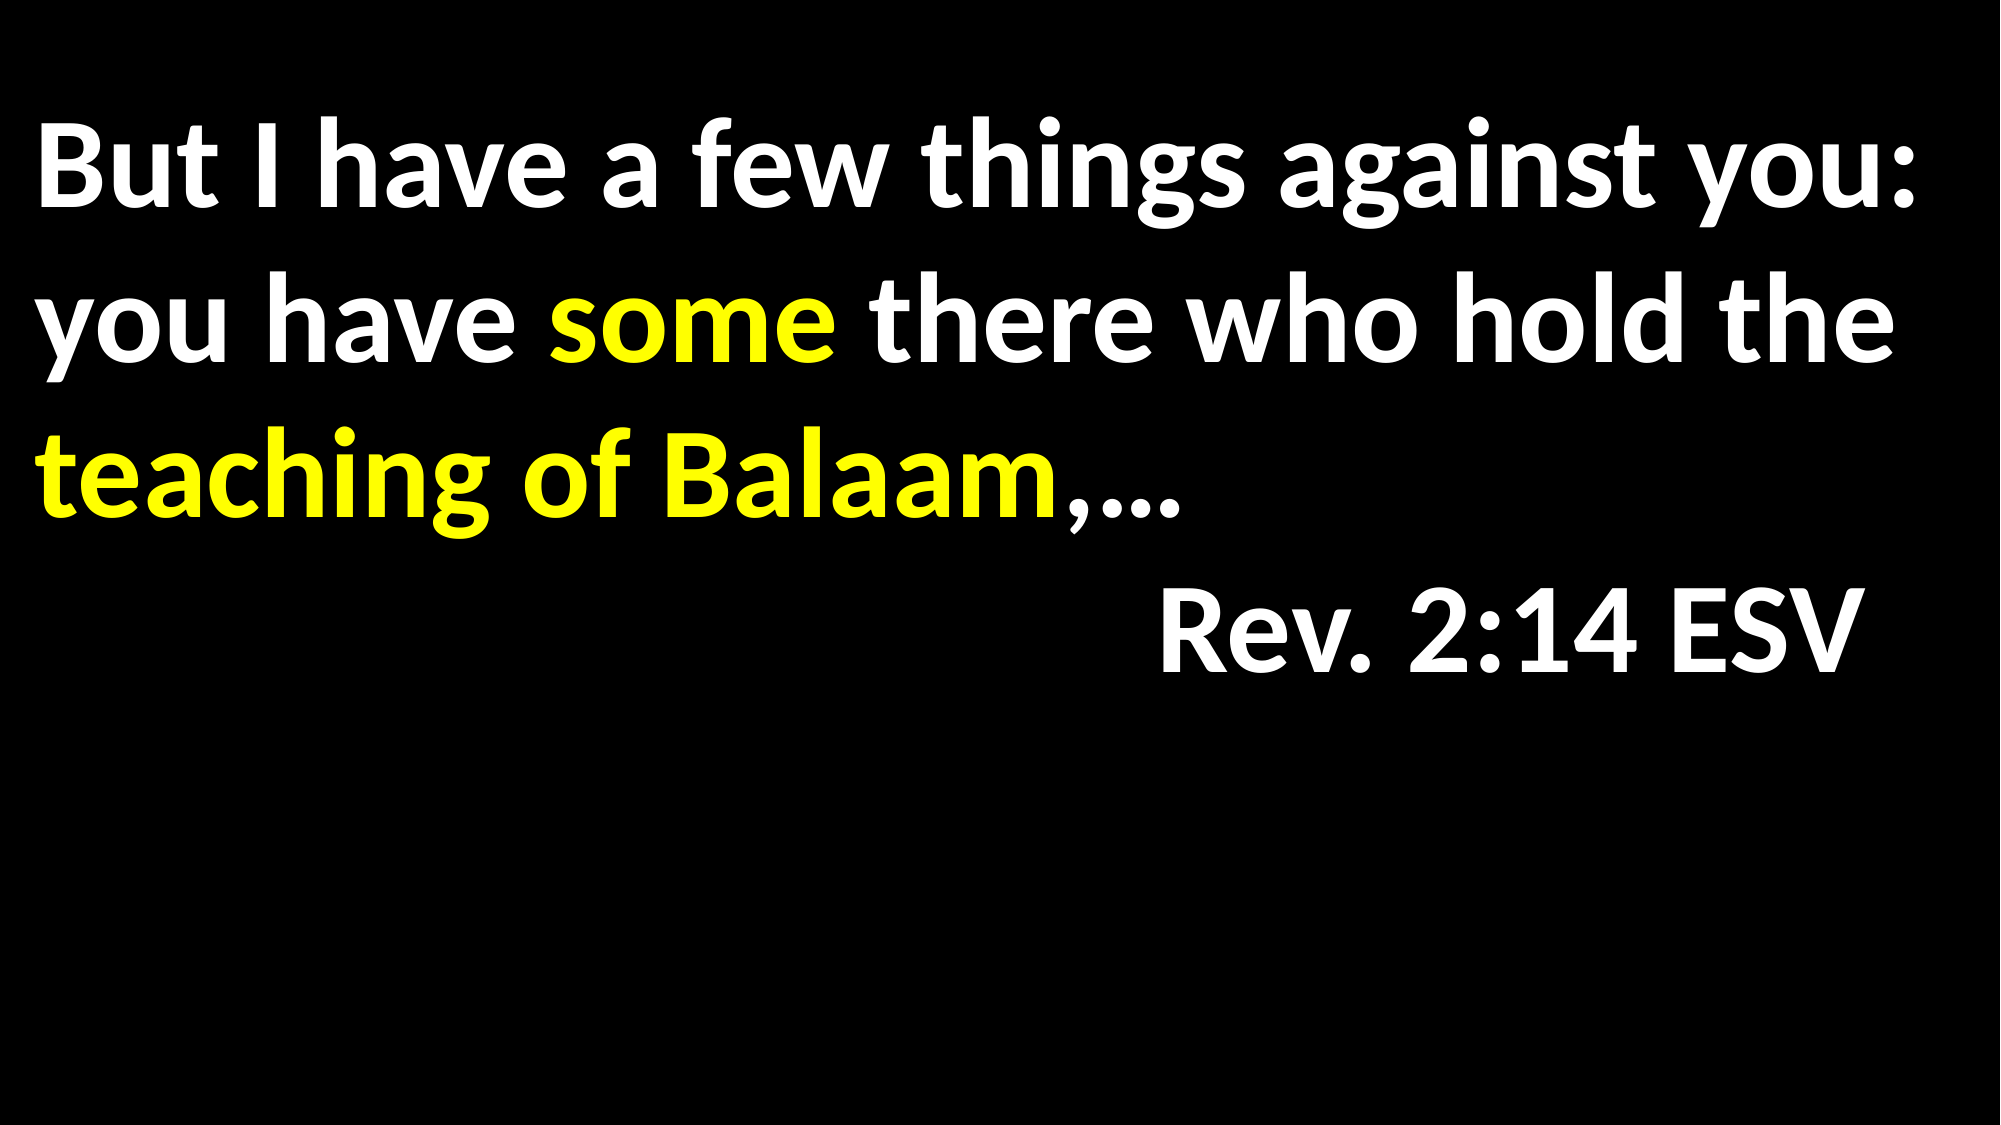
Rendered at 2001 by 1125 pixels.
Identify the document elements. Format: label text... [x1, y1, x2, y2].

list But I have a few things against you: you have some there who hold the teaching of Balaam,… Rev. 2:14 ESV [0, 0, 2000, 1098]
